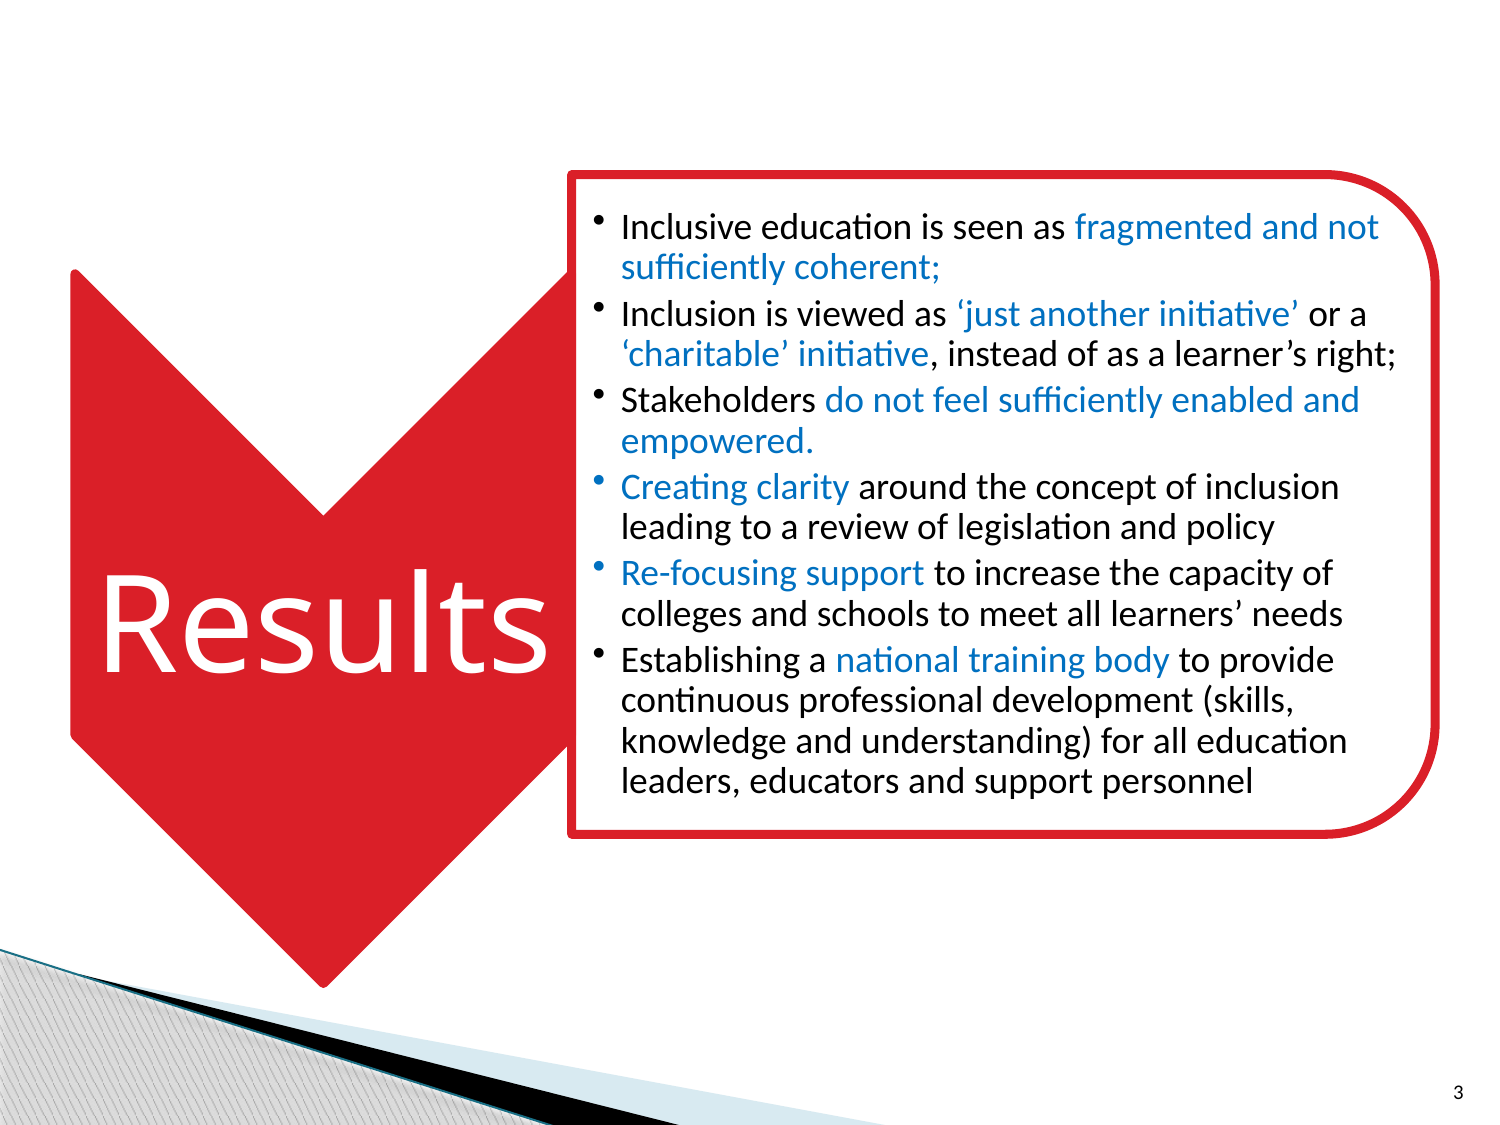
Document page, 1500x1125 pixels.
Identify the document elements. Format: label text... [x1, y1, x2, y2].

slide_number 3 [1418, 1051, 1479, 1112]
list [74, 172, 1436, 986]
